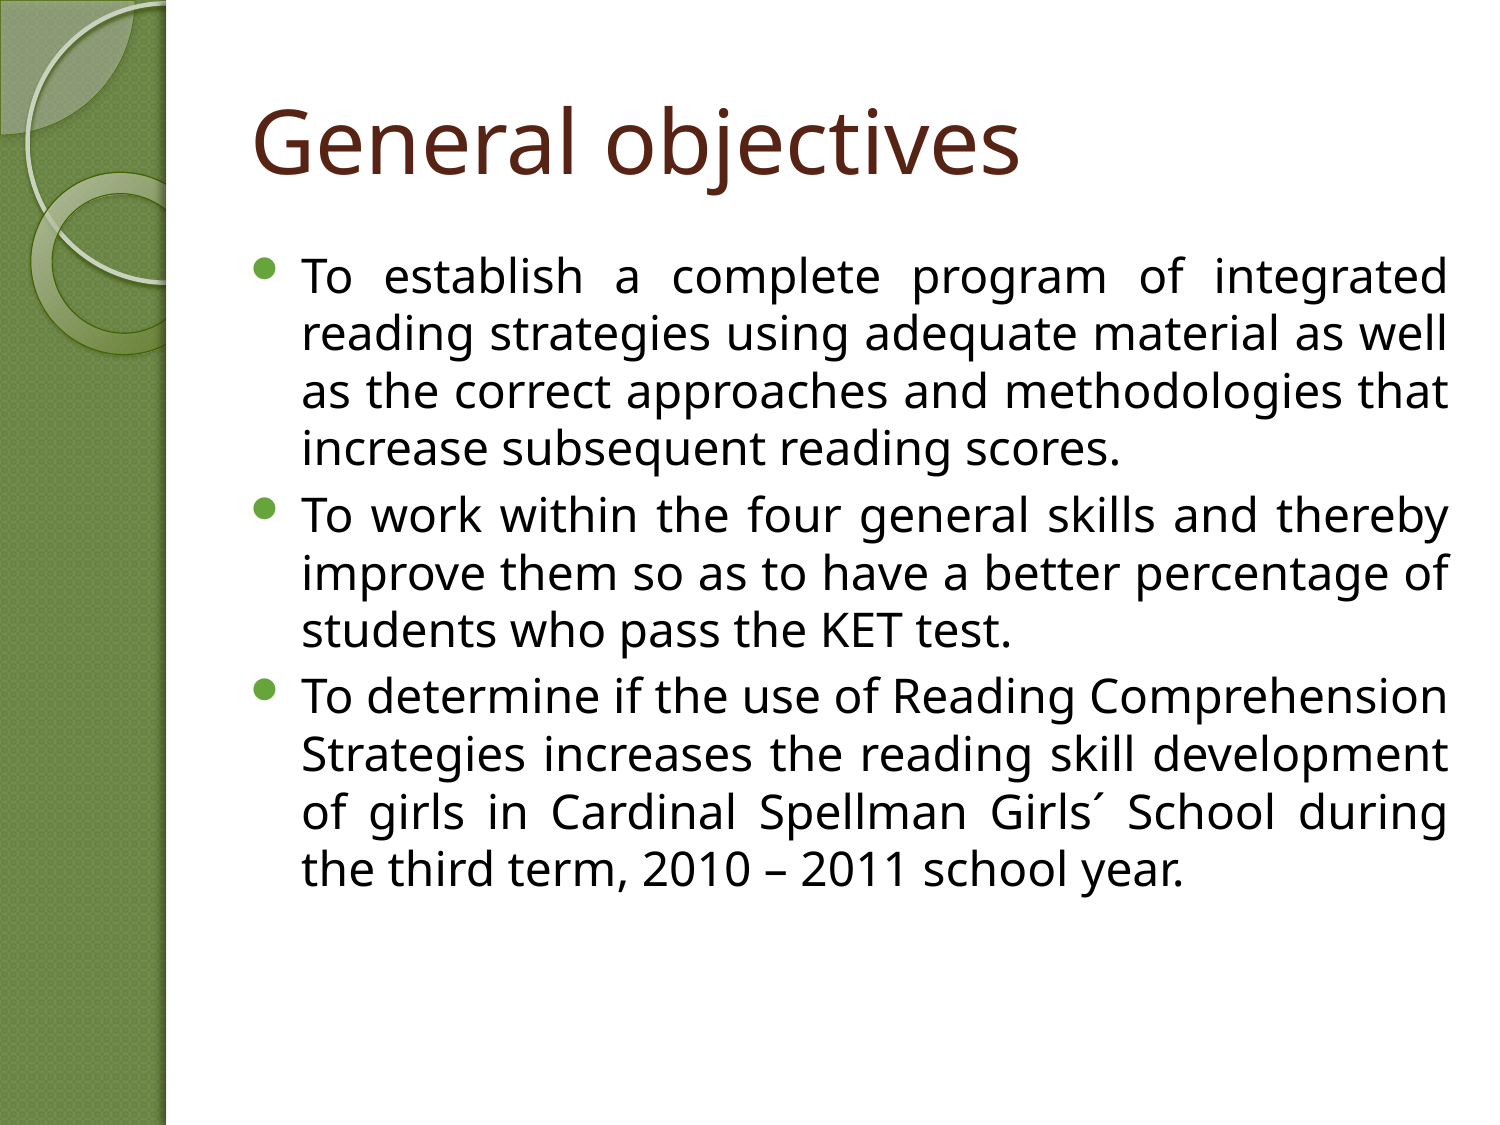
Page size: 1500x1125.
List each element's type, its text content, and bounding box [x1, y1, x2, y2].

title General objectives [235, 45, 1466, 233]
list To establish a complete program of integrated reading strategies using adequate material as well as the correct approaches and methodologies that increase subsequent reading scores. To work within the four general skills and thereby improve them so as to have a better percentage of students who pass the KET test. To determine if the use of Reading Comprehension Strategies increases the reading skill development of girls in Cardinal Spellman Girls´ School during the third term, 2010 – 2011 school year. [235, 237, 1466, 1026]
